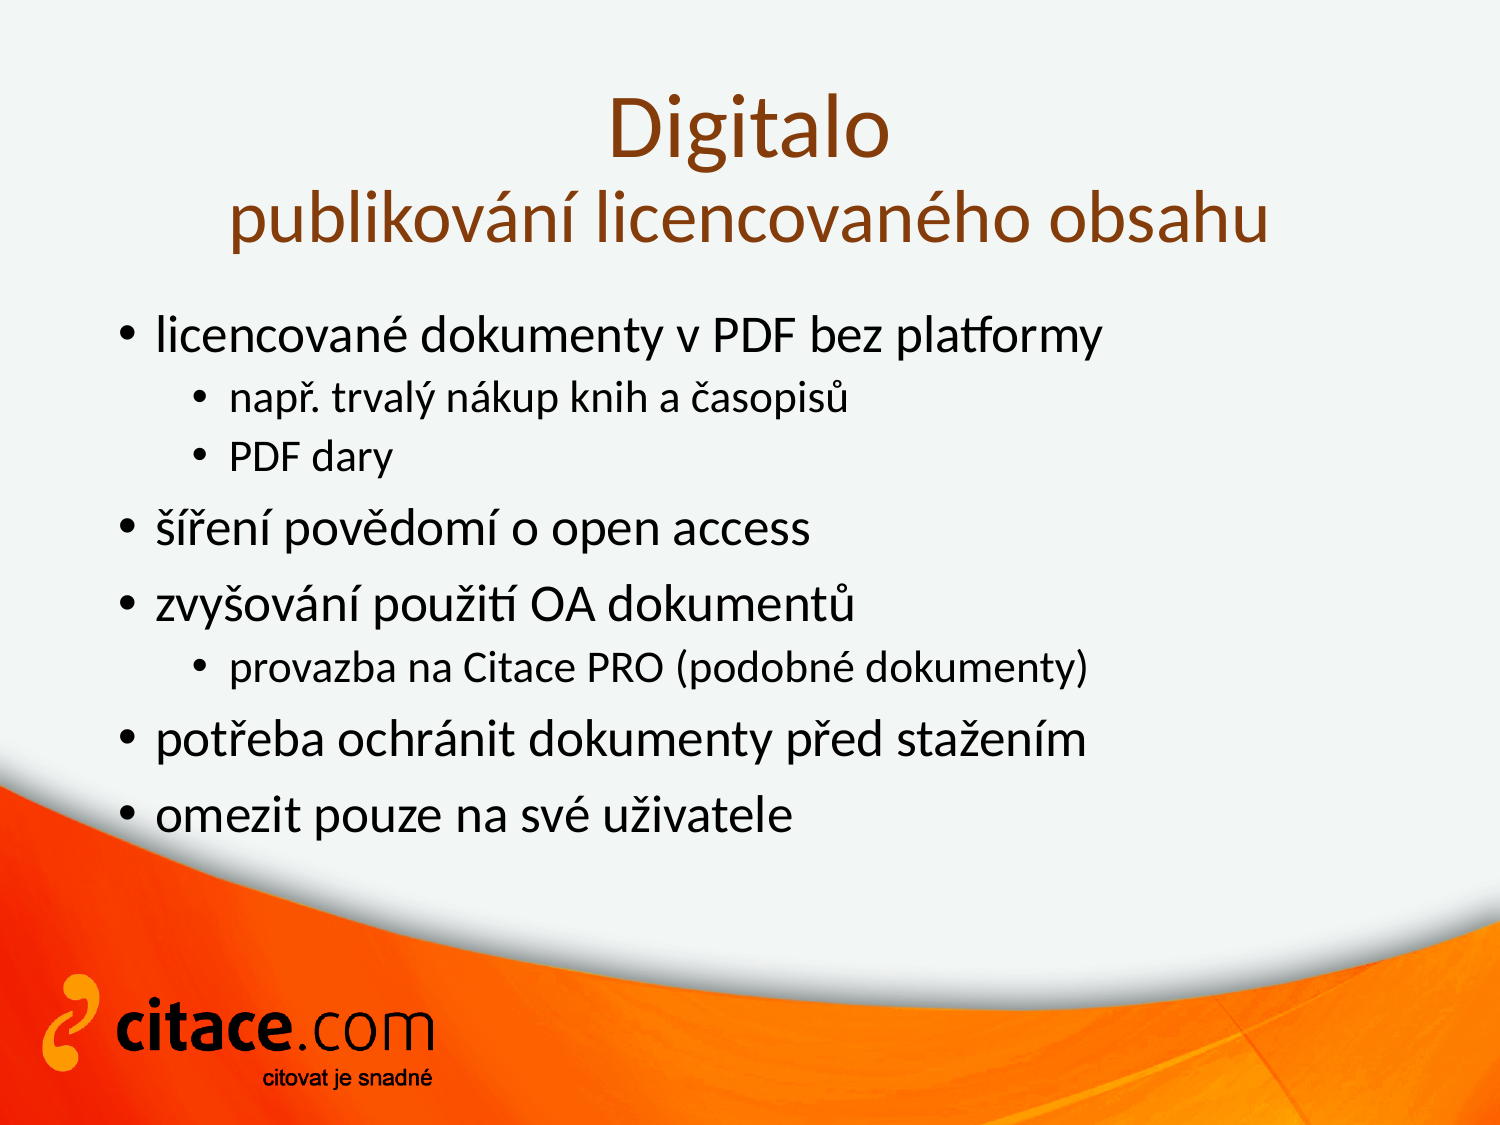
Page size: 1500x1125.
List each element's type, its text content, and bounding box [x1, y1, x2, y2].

list licencované dokumenty v PDF bez platformy např. trvalý nákup knih a časopisů PDF dary šíření povědomí o open access zvyšování použití OA dokumentů provazba na Citace PRO (podobné dokumenty) potřeba ochránit dokumenty před stažením omezit pouze na své uživatele [103, 299, 1397, 853]
title Digitalo publikování licencovaného obsahu [103, 59, 1397, 278]
picture [0, 0, 1500, 1125]
